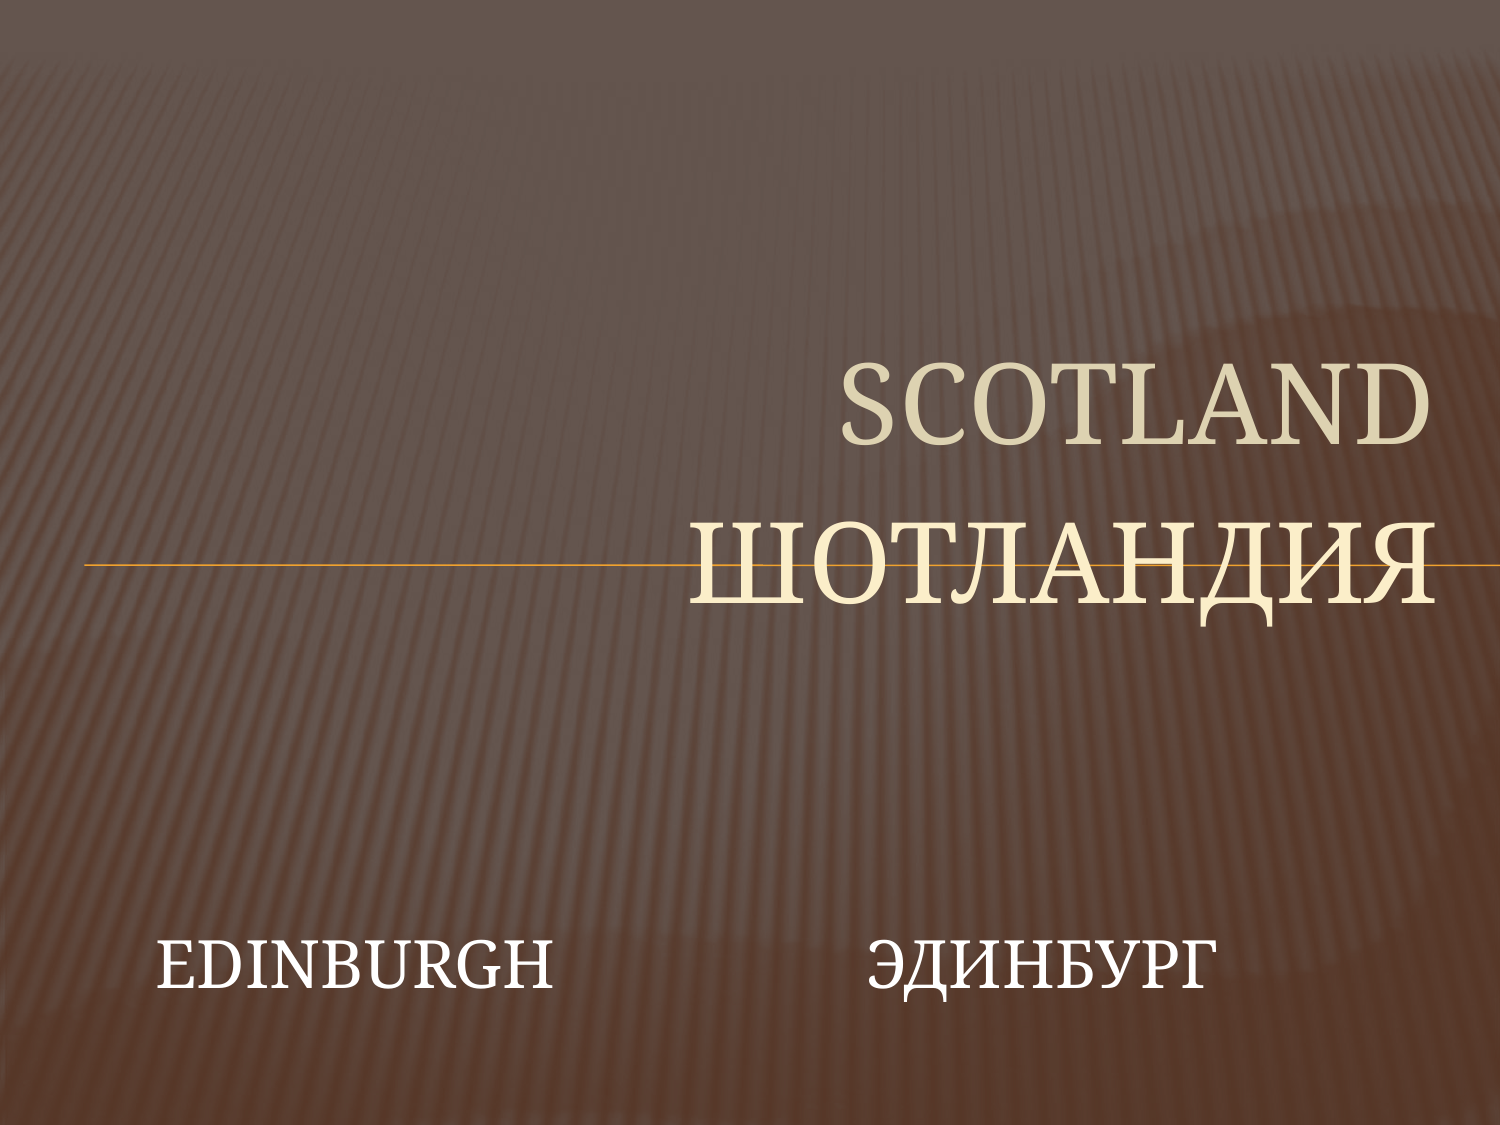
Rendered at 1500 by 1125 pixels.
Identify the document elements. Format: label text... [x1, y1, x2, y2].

list SCOTLAND [62, 275, 1450, 475]
text_box EDINBURGH ЭДИНБУРГ [140, 913, 1289, 1009]
title ШОТЛАНДИЯ [29, 483, 1455, 678]
